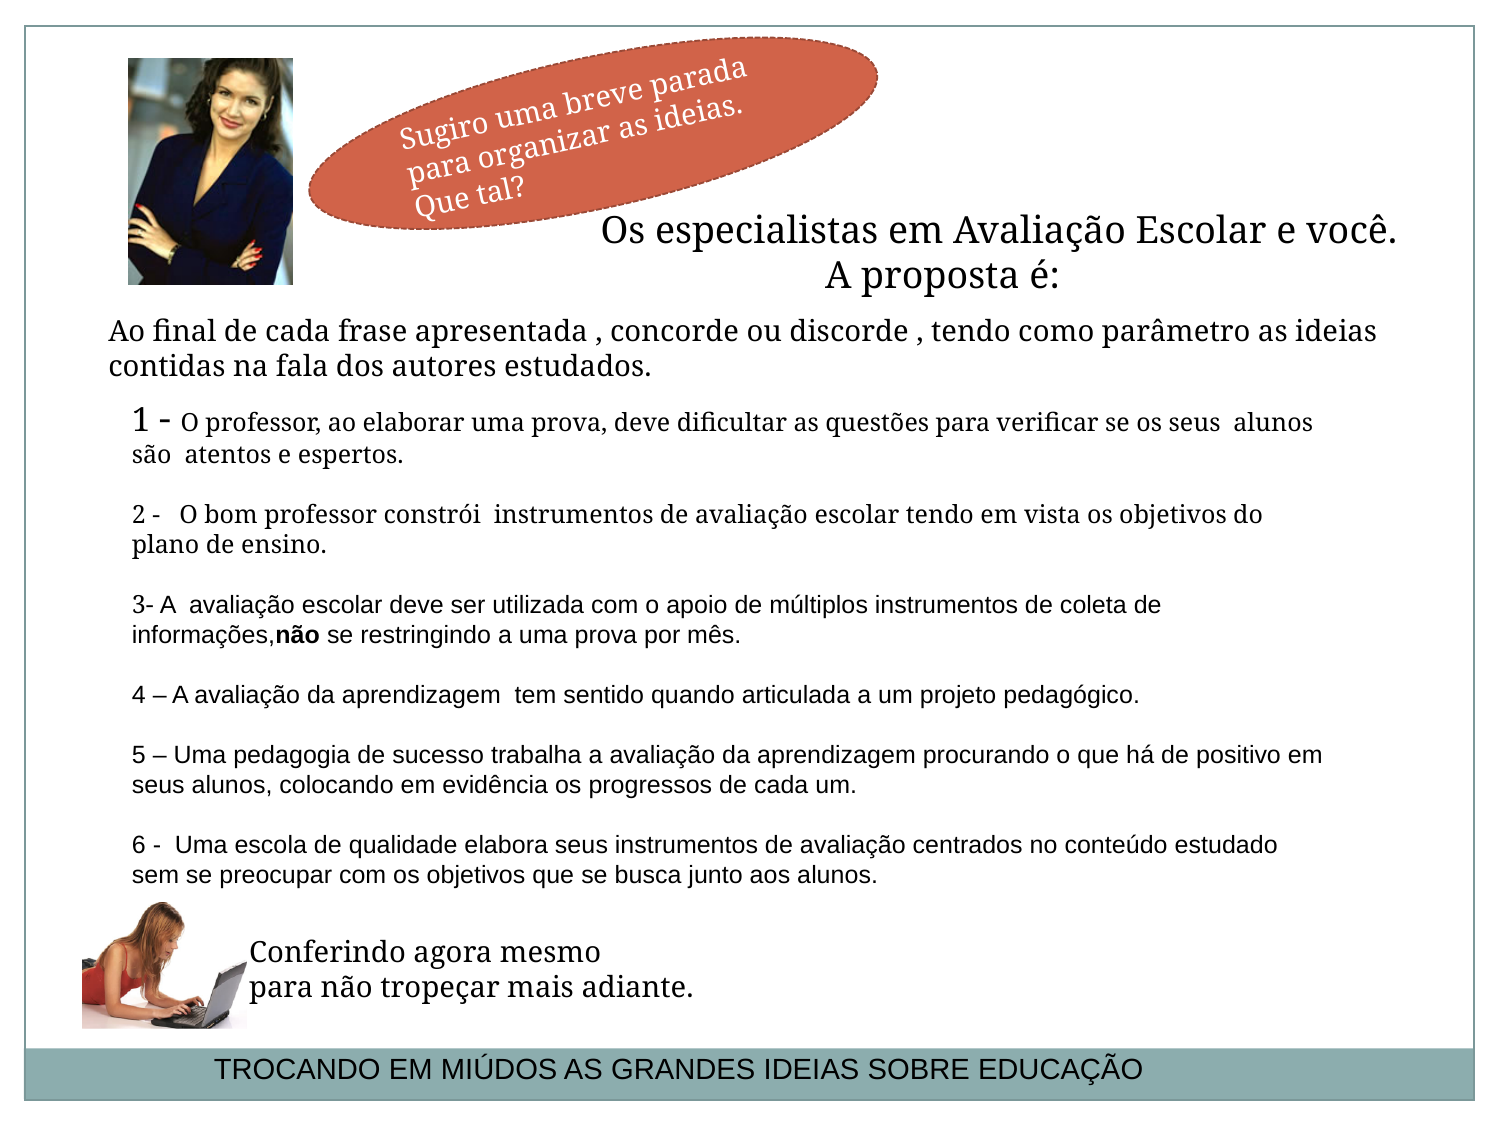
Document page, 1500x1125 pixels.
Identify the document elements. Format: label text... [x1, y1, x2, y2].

text_box Conferindo agora mesmo para não tropeçar mais adiante. [254, 925, 739, 1011]
text_box Ao final de cada frase apresentada , concorde ou discorde , tendo como parâmetro as ideias contidas na fala dos autores estudados. [93, 304, 1418, 390]
text_box 1 - O professor, ao elaborar uma prova, deve dificultar as questões para verificar se os seus alunos são atentos e espertos. 2 - O bom professor constrói instrumentos de avaliação escolar tendo em vista os objetivos do plano de ensino. 3- A avaliação escolar deve ser utilizada com o apoio de múltiplos instrumentos de coleta de informações,não se restringindo a uma prova por mês. 4 – A avaliação da aprendizagem tem sentido quando articulada a um projeto pedagógico. 5 – Uma pedagogia de sucesso trabalha a avaliação da aprendizagem procurando o que há de positivo em seus alunos, colocando em evidência os progressos de cada um. 6 - Uma escola de qualidade elabora seus instrumentos de avaliação centrados no conteúdo estudado sem se preocupar com os objetivos que se busca junto aos alunos. [117, 386, 1348, 896]
text_box TROCANDO EM MIÚDOS AS GRANDES IDEIAS SOBRE EDUCAÇÃO [199, 1042, 1383, 1093]
text_box Os especialistas em Avaliação Escolar e você. A proposta é: [585, 199, 1418, 304]
picture [81, 902, 247, 1029]
picture [128, 58, 294, 286]
text_box Sugiro uma breve parada para organizar as ideias. Que tal? [308, 36, 879, 230]
